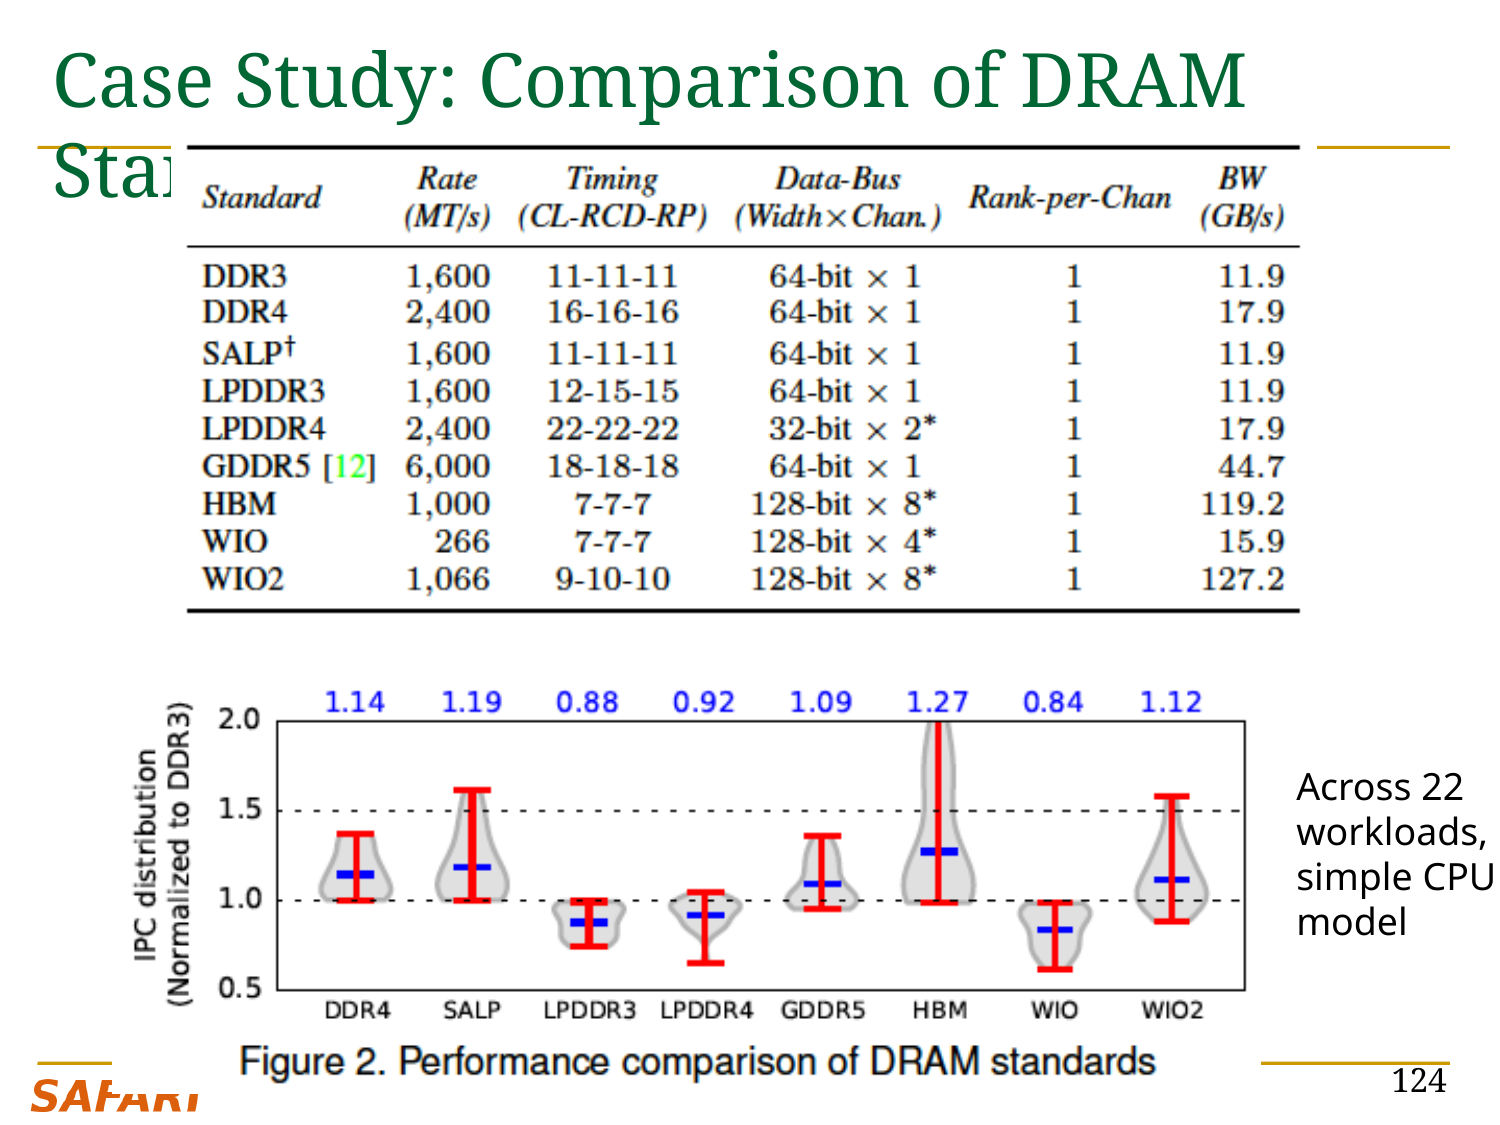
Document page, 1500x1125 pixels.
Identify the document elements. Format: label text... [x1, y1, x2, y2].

text_box Across 22 workloads, simple CPU model [1281, 755, 1500, 951]
picture [170, 125, 1318, 626]
slide_number 124 [1111, 1036, 1462, 1112]
picture [29, 677, 1261, 1122]
title Case Study: Comparison of DRAM Standards [37, 24, 1500, 200]
